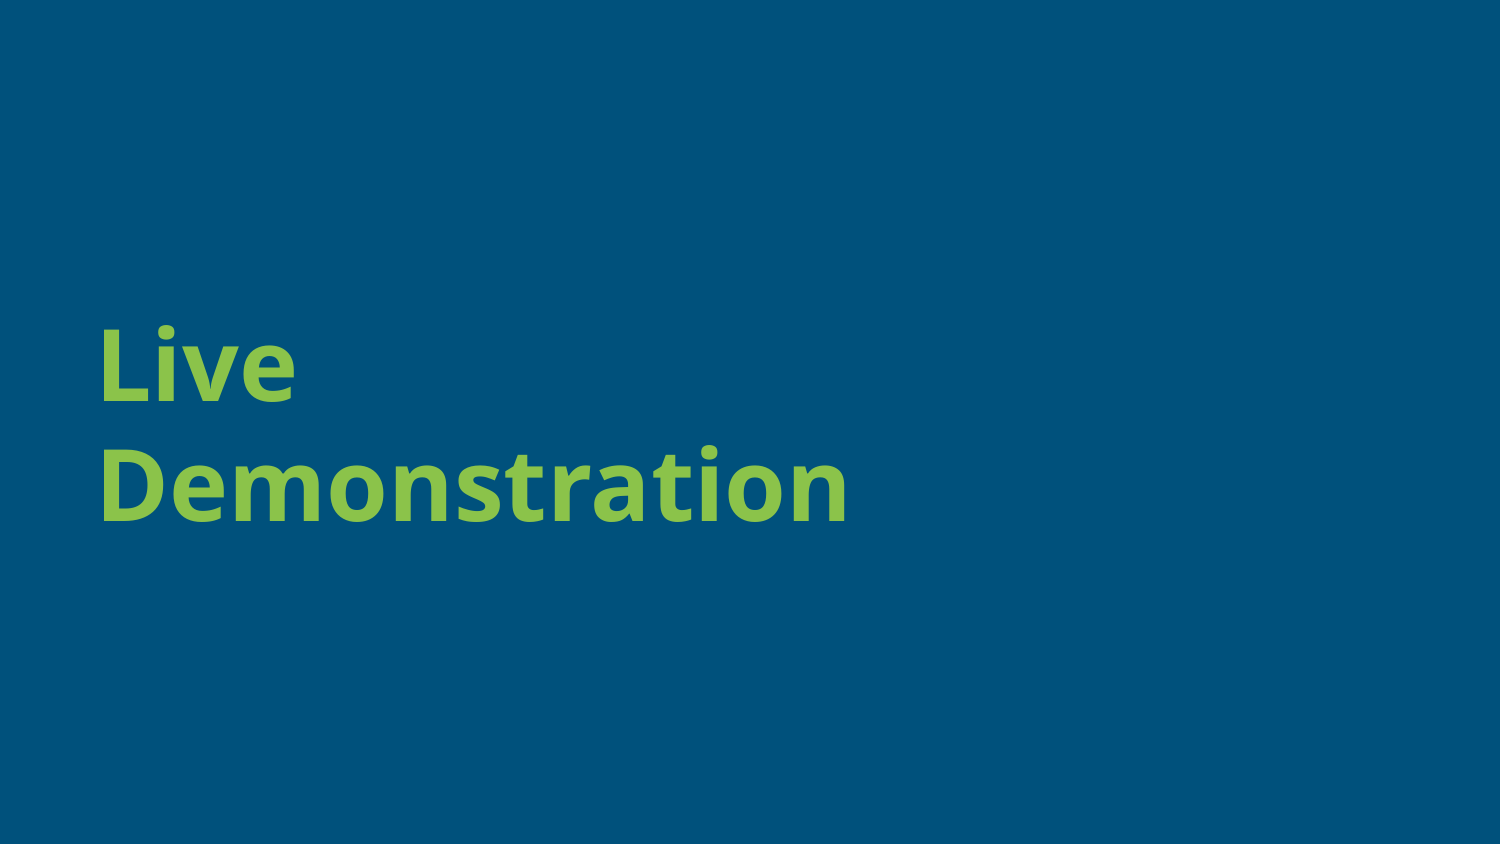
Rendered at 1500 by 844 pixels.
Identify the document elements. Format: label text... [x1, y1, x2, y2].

title Live Demonstration [80, 86, 1086, 758]
